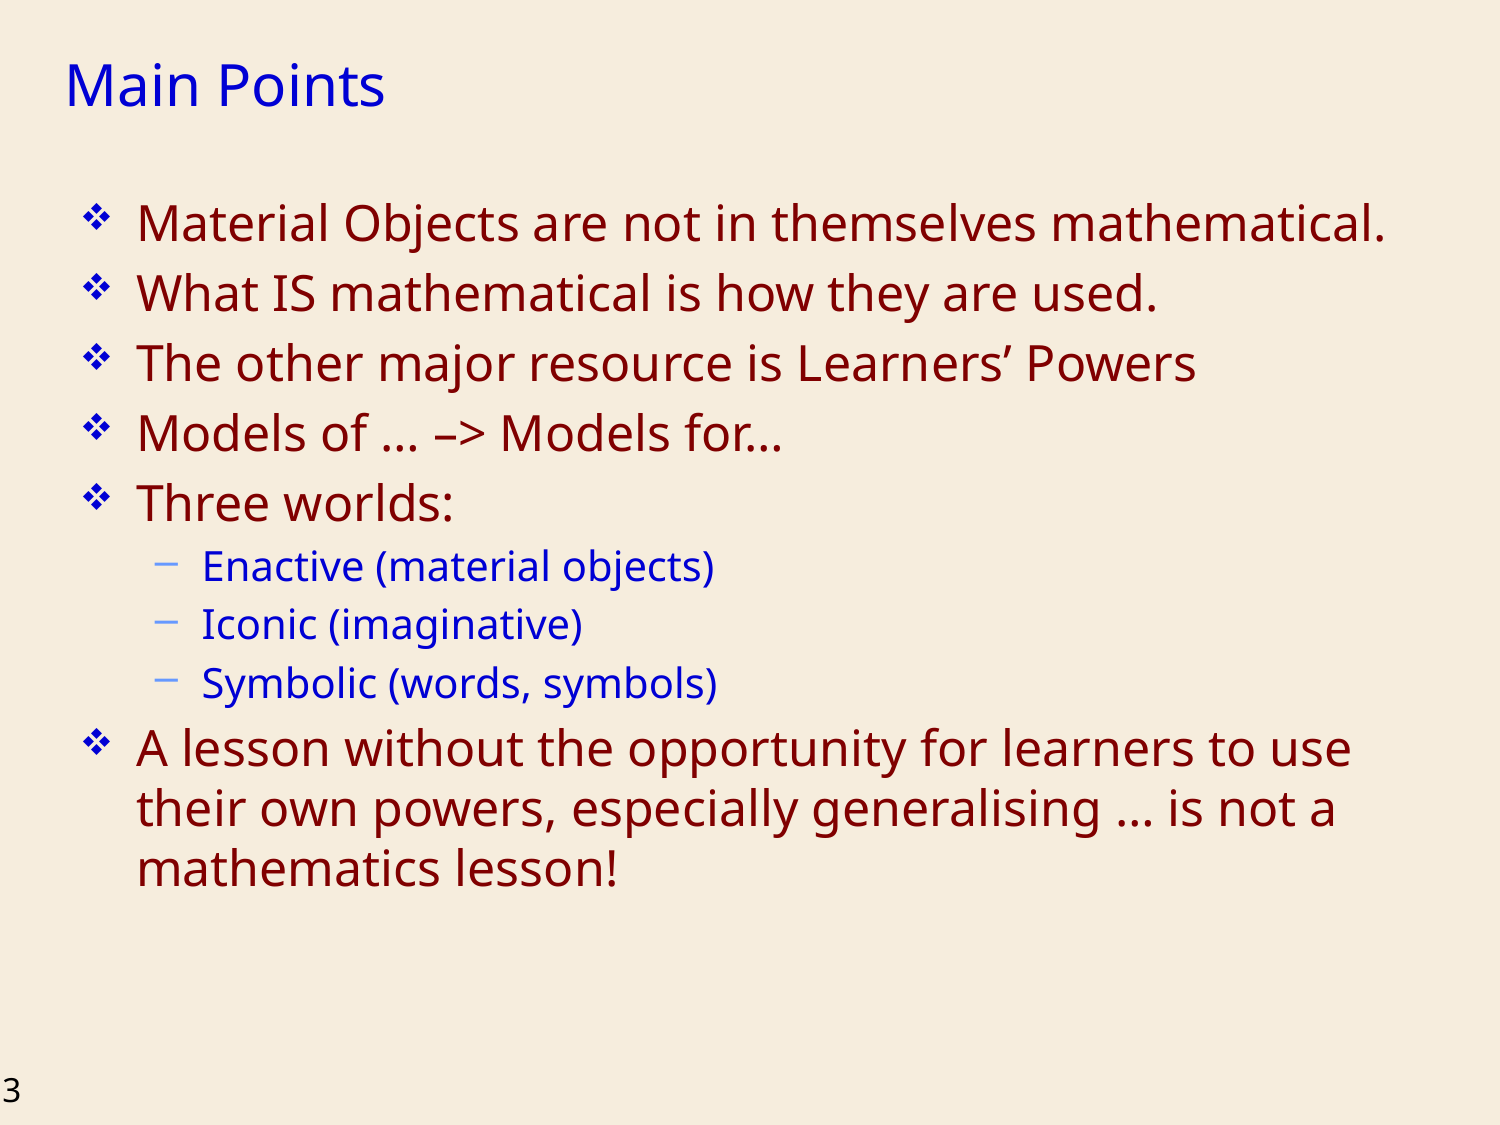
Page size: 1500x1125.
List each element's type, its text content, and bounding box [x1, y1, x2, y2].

list Material Objects are not in themselves mathematical. What IS mathematical is how they are used. The other major resource is Learners’ Powers Models of … –> Models for… Three worlds: Enactive (material objects) Iconic (imaginative) Symbolic (words, symbols) A lesson without the opportunity for learners to use their own powers, especially generalising … is not a mathematics lesson! [64, 183, 1448, 1048]
title Main Points [49, 24, 1326, 126]
